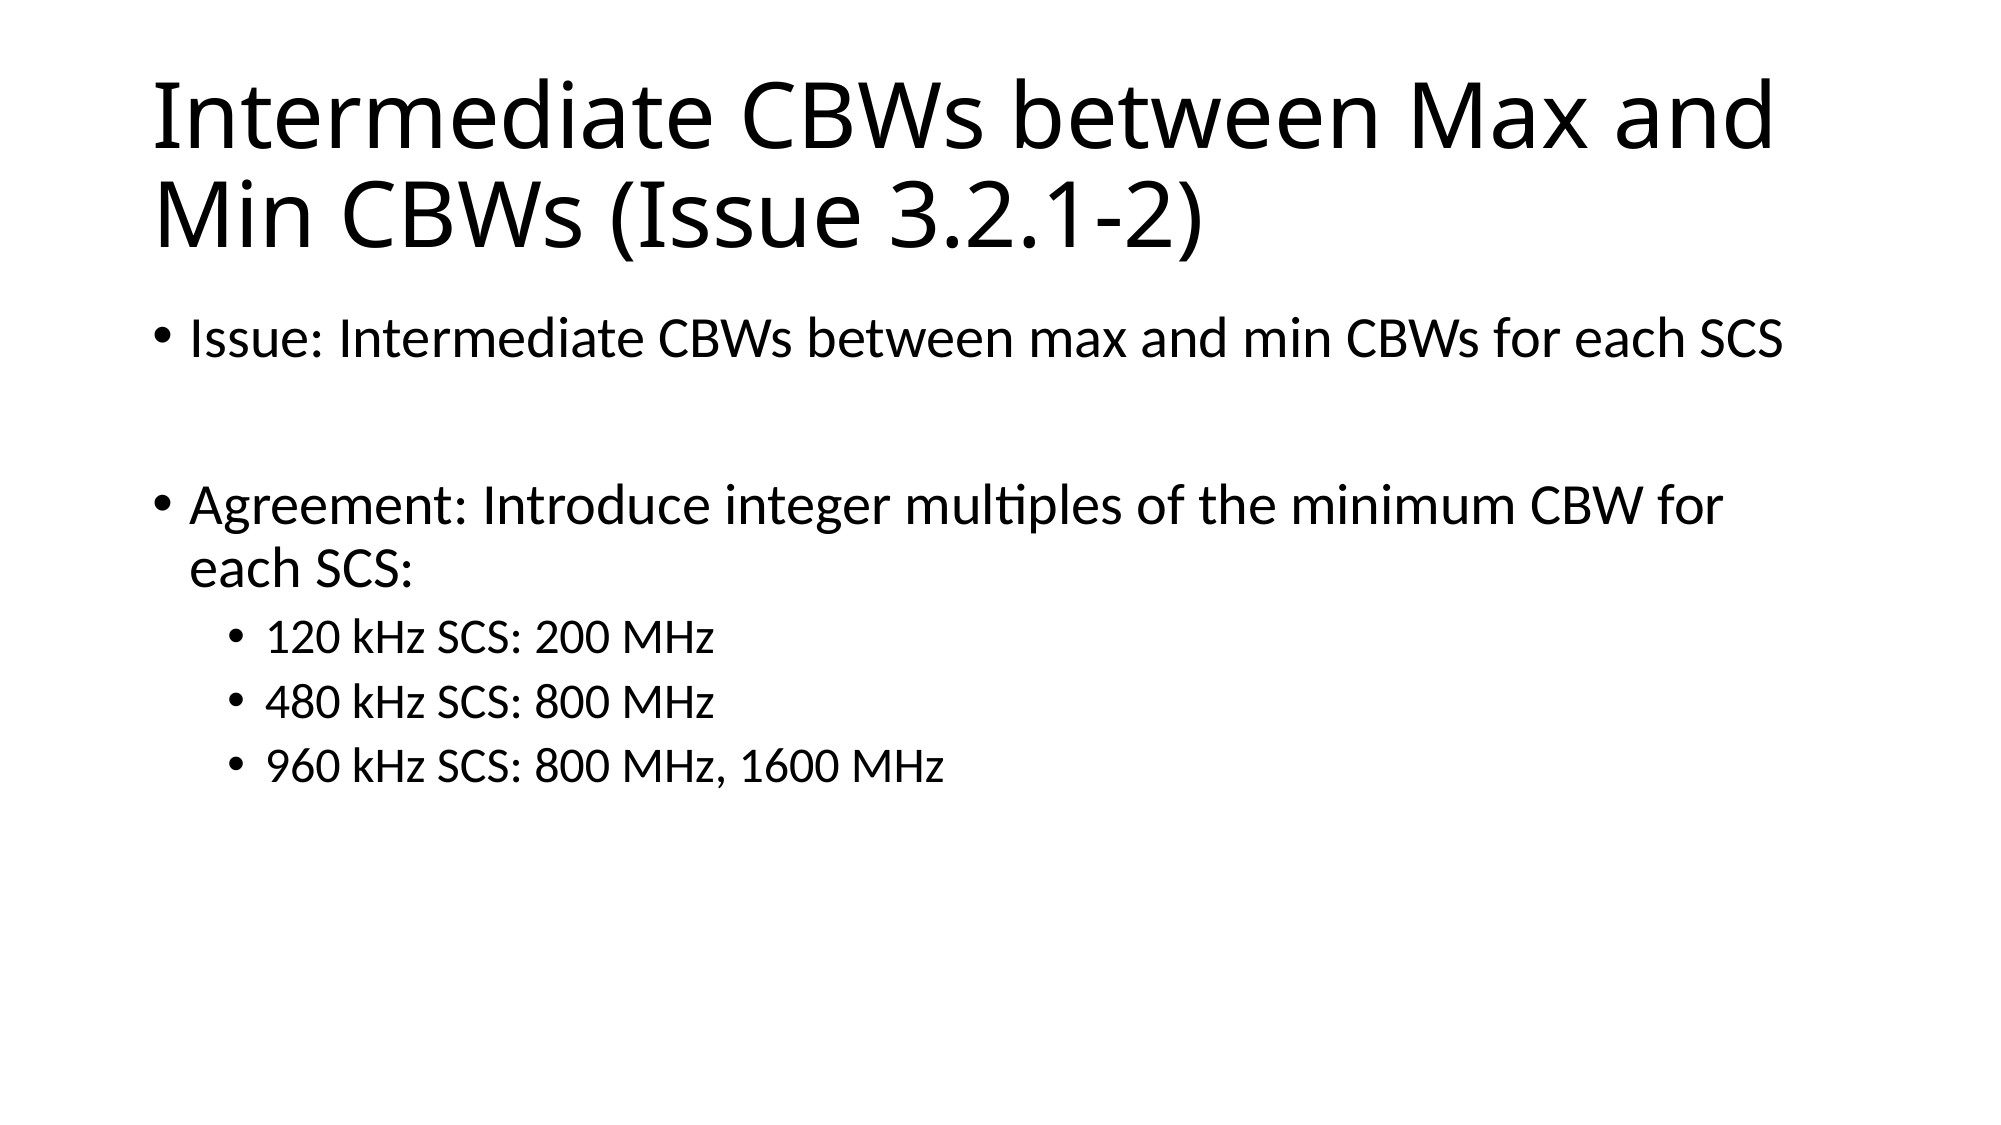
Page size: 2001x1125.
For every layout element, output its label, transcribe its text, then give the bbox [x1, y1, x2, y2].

title Intermediate CBWs between Max and Min CBWs (Issue 3.2.1-2) [137, 59, 1863, 278]
list Issue: Intermediate CBWs between max and min CBWs for each SCS Agreement: Introduce integer multiples of the minimum CBW for each SCS: 120 kHz SCS: 200 MHz 480 kHz SCS: 800 MHz 960 kHz SCS: 800 MHz, 1600 MHz [137, 299, 1863, 1014]
